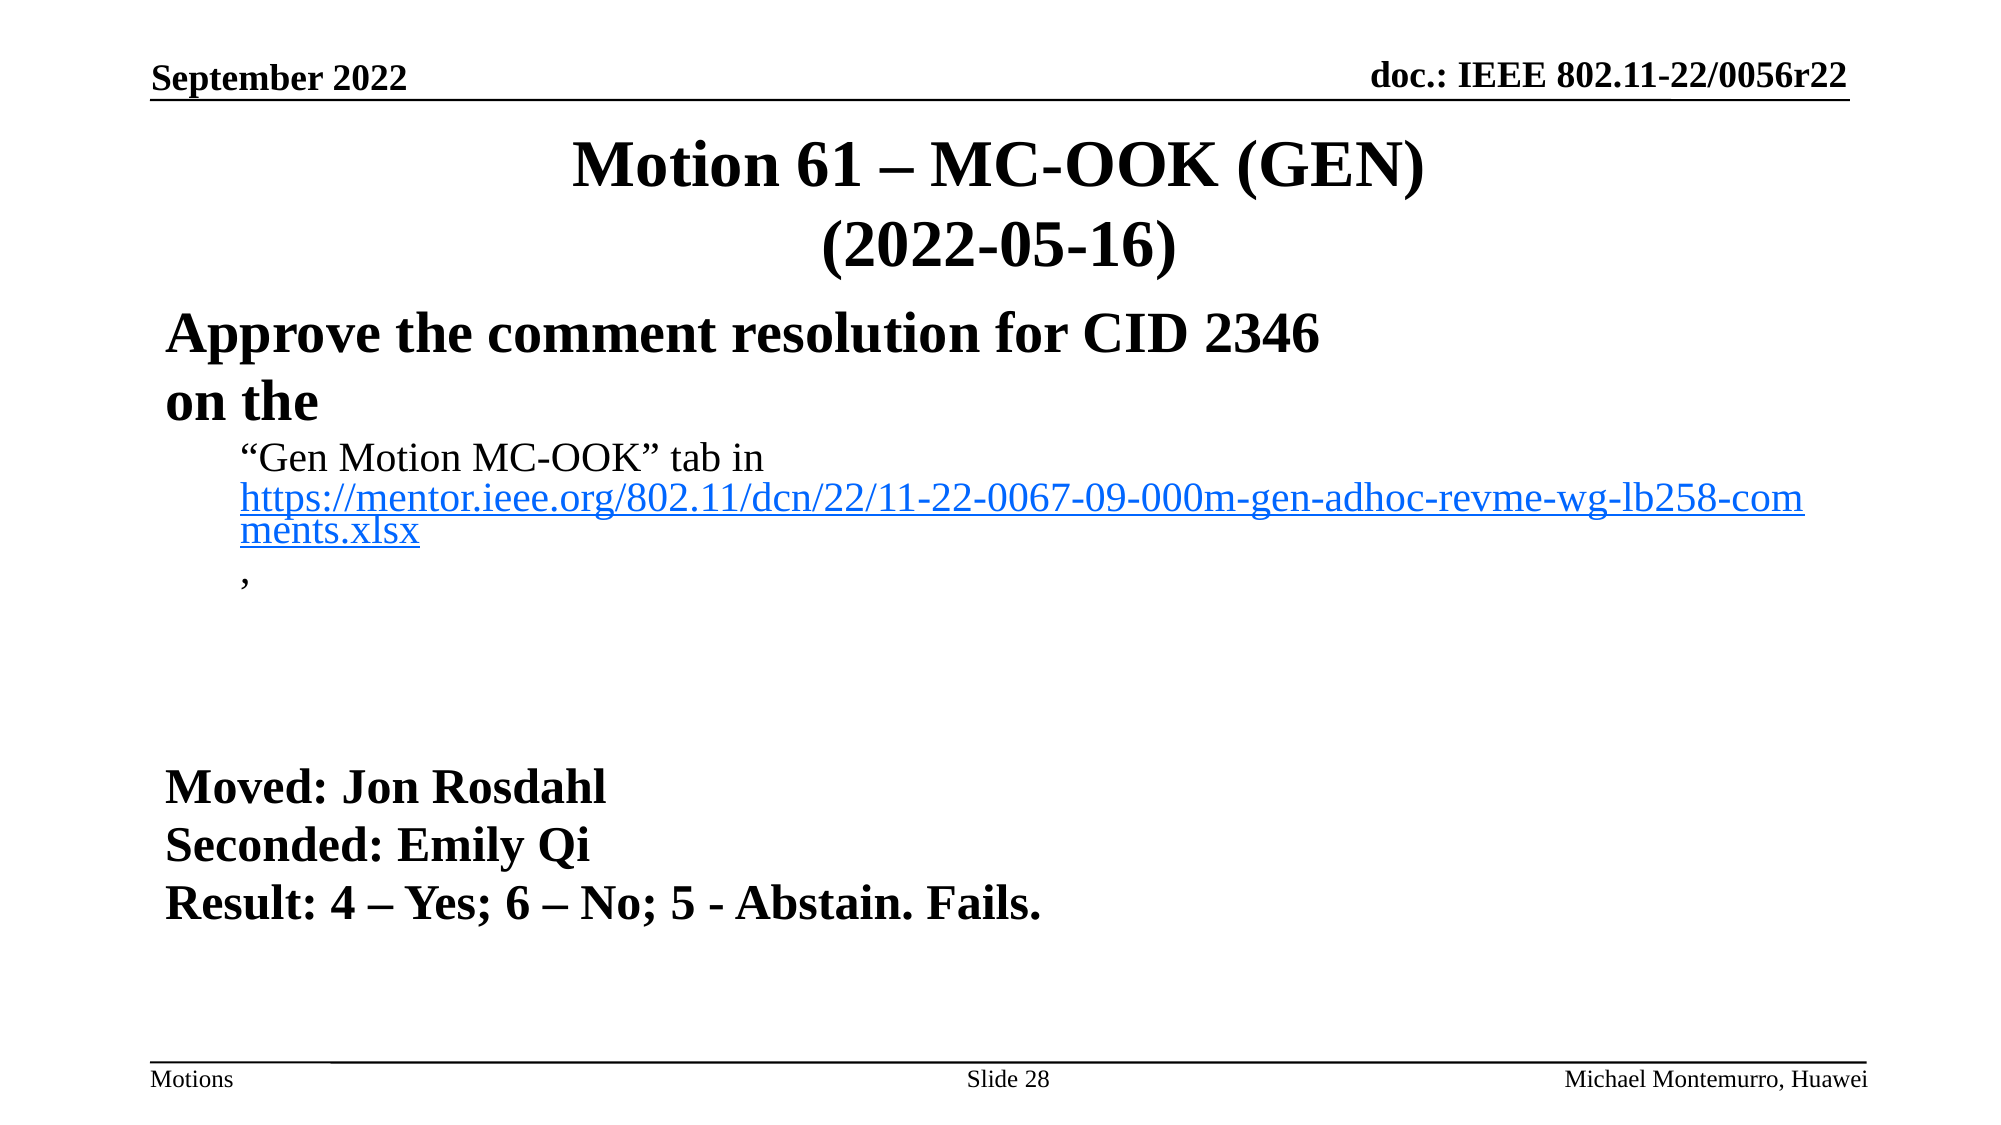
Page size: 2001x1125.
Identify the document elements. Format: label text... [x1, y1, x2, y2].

footer Michael Montemurro, Huawei [1266, 1061, 1869, 1093]
title Motion 61 – MC-OOK (GEN) (2022-05-16) [150, 112, 1850, 288]
list Approve the comment resolution for CID 2346 on the “Gen Motion MC-OOK” tab in https://mentor.ieee.org/802.11/dcn/22/11-22-0067-09-000m-gen-adhoc-revme-wg-lb258-comments.xlsx, Moved: Jon Rosdahl Seconded: Emily Qi Result: 4 – Yes; 6 – No; 5 - Abstain. Fails. [150, 299, 1850, 975]
slide_number Slide 28 [964, 1061, 1053, 1125]
